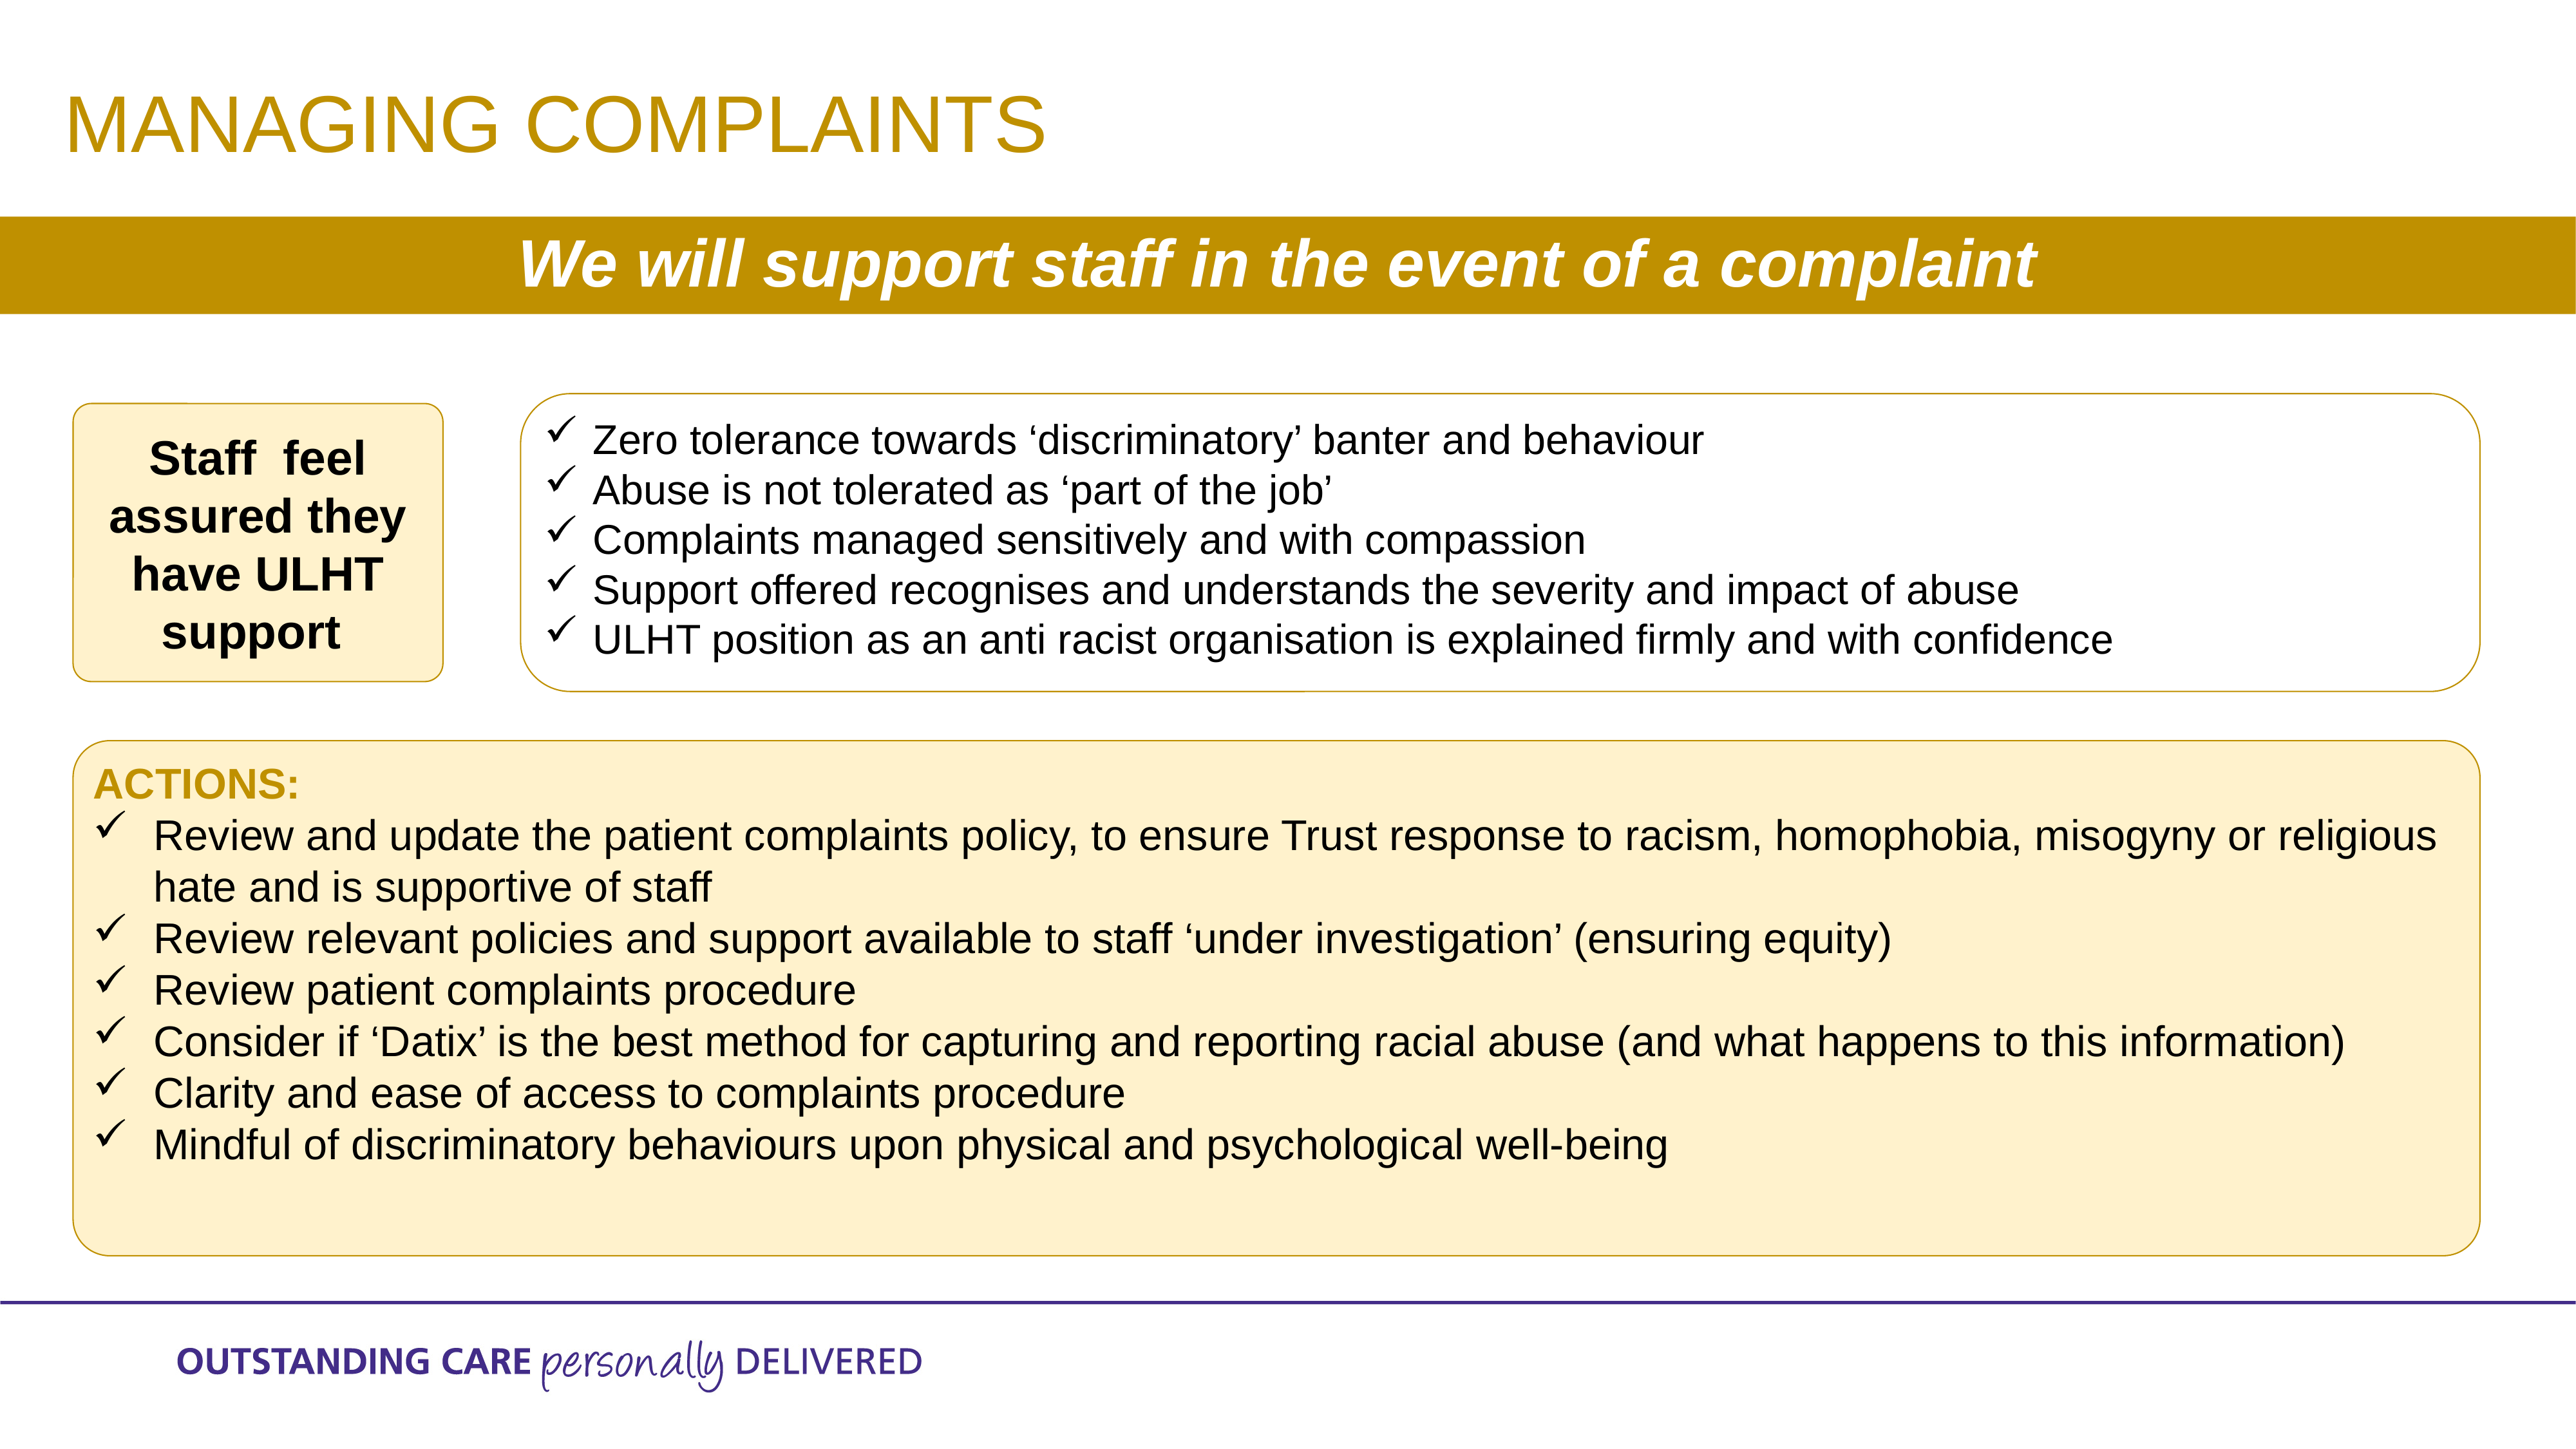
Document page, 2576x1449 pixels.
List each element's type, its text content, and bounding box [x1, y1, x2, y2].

text_box Zero tolerance towards ‘discriminatory’ banter and behaviour Abuse is not tolerated as ‘part of the job’ Complaints managed sensitively and with compassion Support offered recognises and understands the severity and impact of abuse ULHT position as an anti racist organisation is explained firmly and with confidence [520, 393, 2481, 692]
picture [0, 0, 2576, 216]
text_box ACTIONS: Review and update the patient complaints policy, to ensure Trust response to racism, homophobia, misogyny or religious hate and is supportive of staff Review relevant policies and support available to staff ‘under investigation’ (ensuring equity) Review patient complaints procedure Consider if ‘Datix’ is the best method for capturing and reporting racial abuse (and what happens to this information) Clarity and ease of access to complaints procedure Mindful of discriminatory behaviours upon physical and psychological well-being [72, 740, 2481, 1256]
picture [0, 314, 2576, 1449]
text_box We will support staff in the event of a complaint [0, 216, 2576, 314]
title MANAGING COMPLAINTS [54, 27, 2499, 216]
text_box Staff feel assured they have ULHT support [72, 402, 444, 683]
